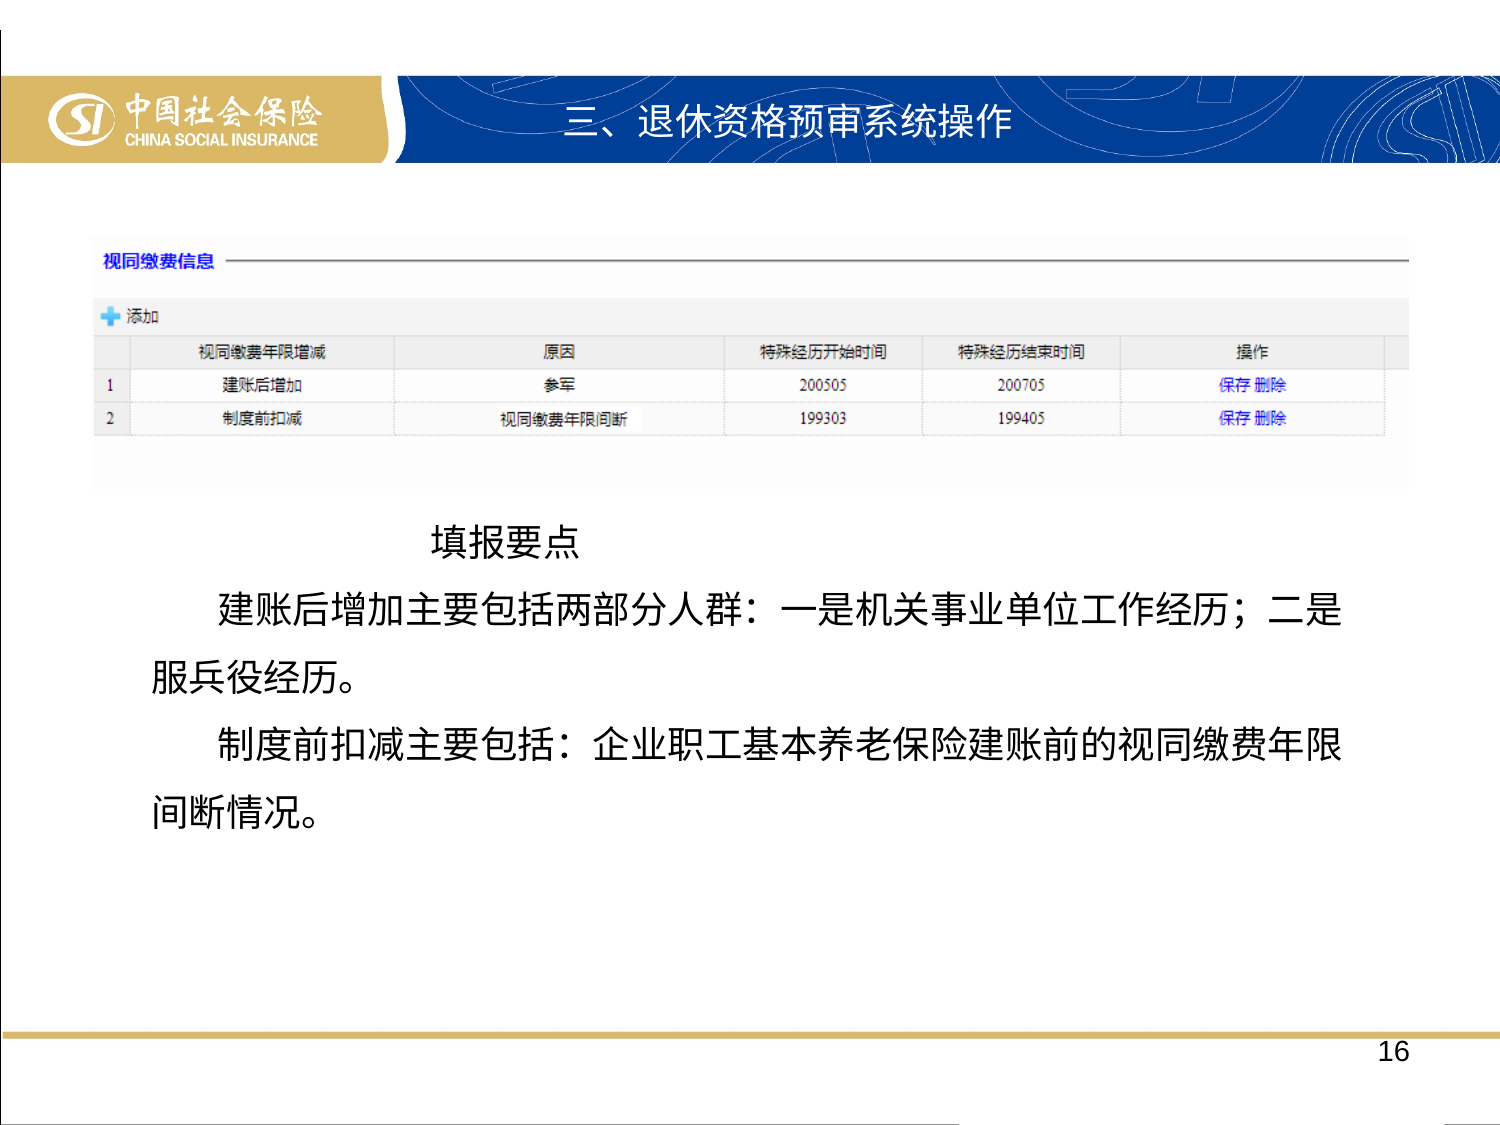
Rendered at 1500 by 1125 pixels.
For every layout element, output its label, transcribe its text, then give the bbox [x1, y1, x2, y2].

text_box 三、退休资格预审系统操作 [547, 90, 1028, 150]
picture [0, 30, 1500, 1125]
text_box 填报要点 建账后增加主要包括两部分人群：一是机关事业单位工作经历；二是服兵役经历。 制度前扣减主要包括：企业职工基本养老保险建账前的视同缴费年限间断情况。 [136, 489, 1364, 841]
slide_number 16 [1074, 1024, 1426, 1103]
